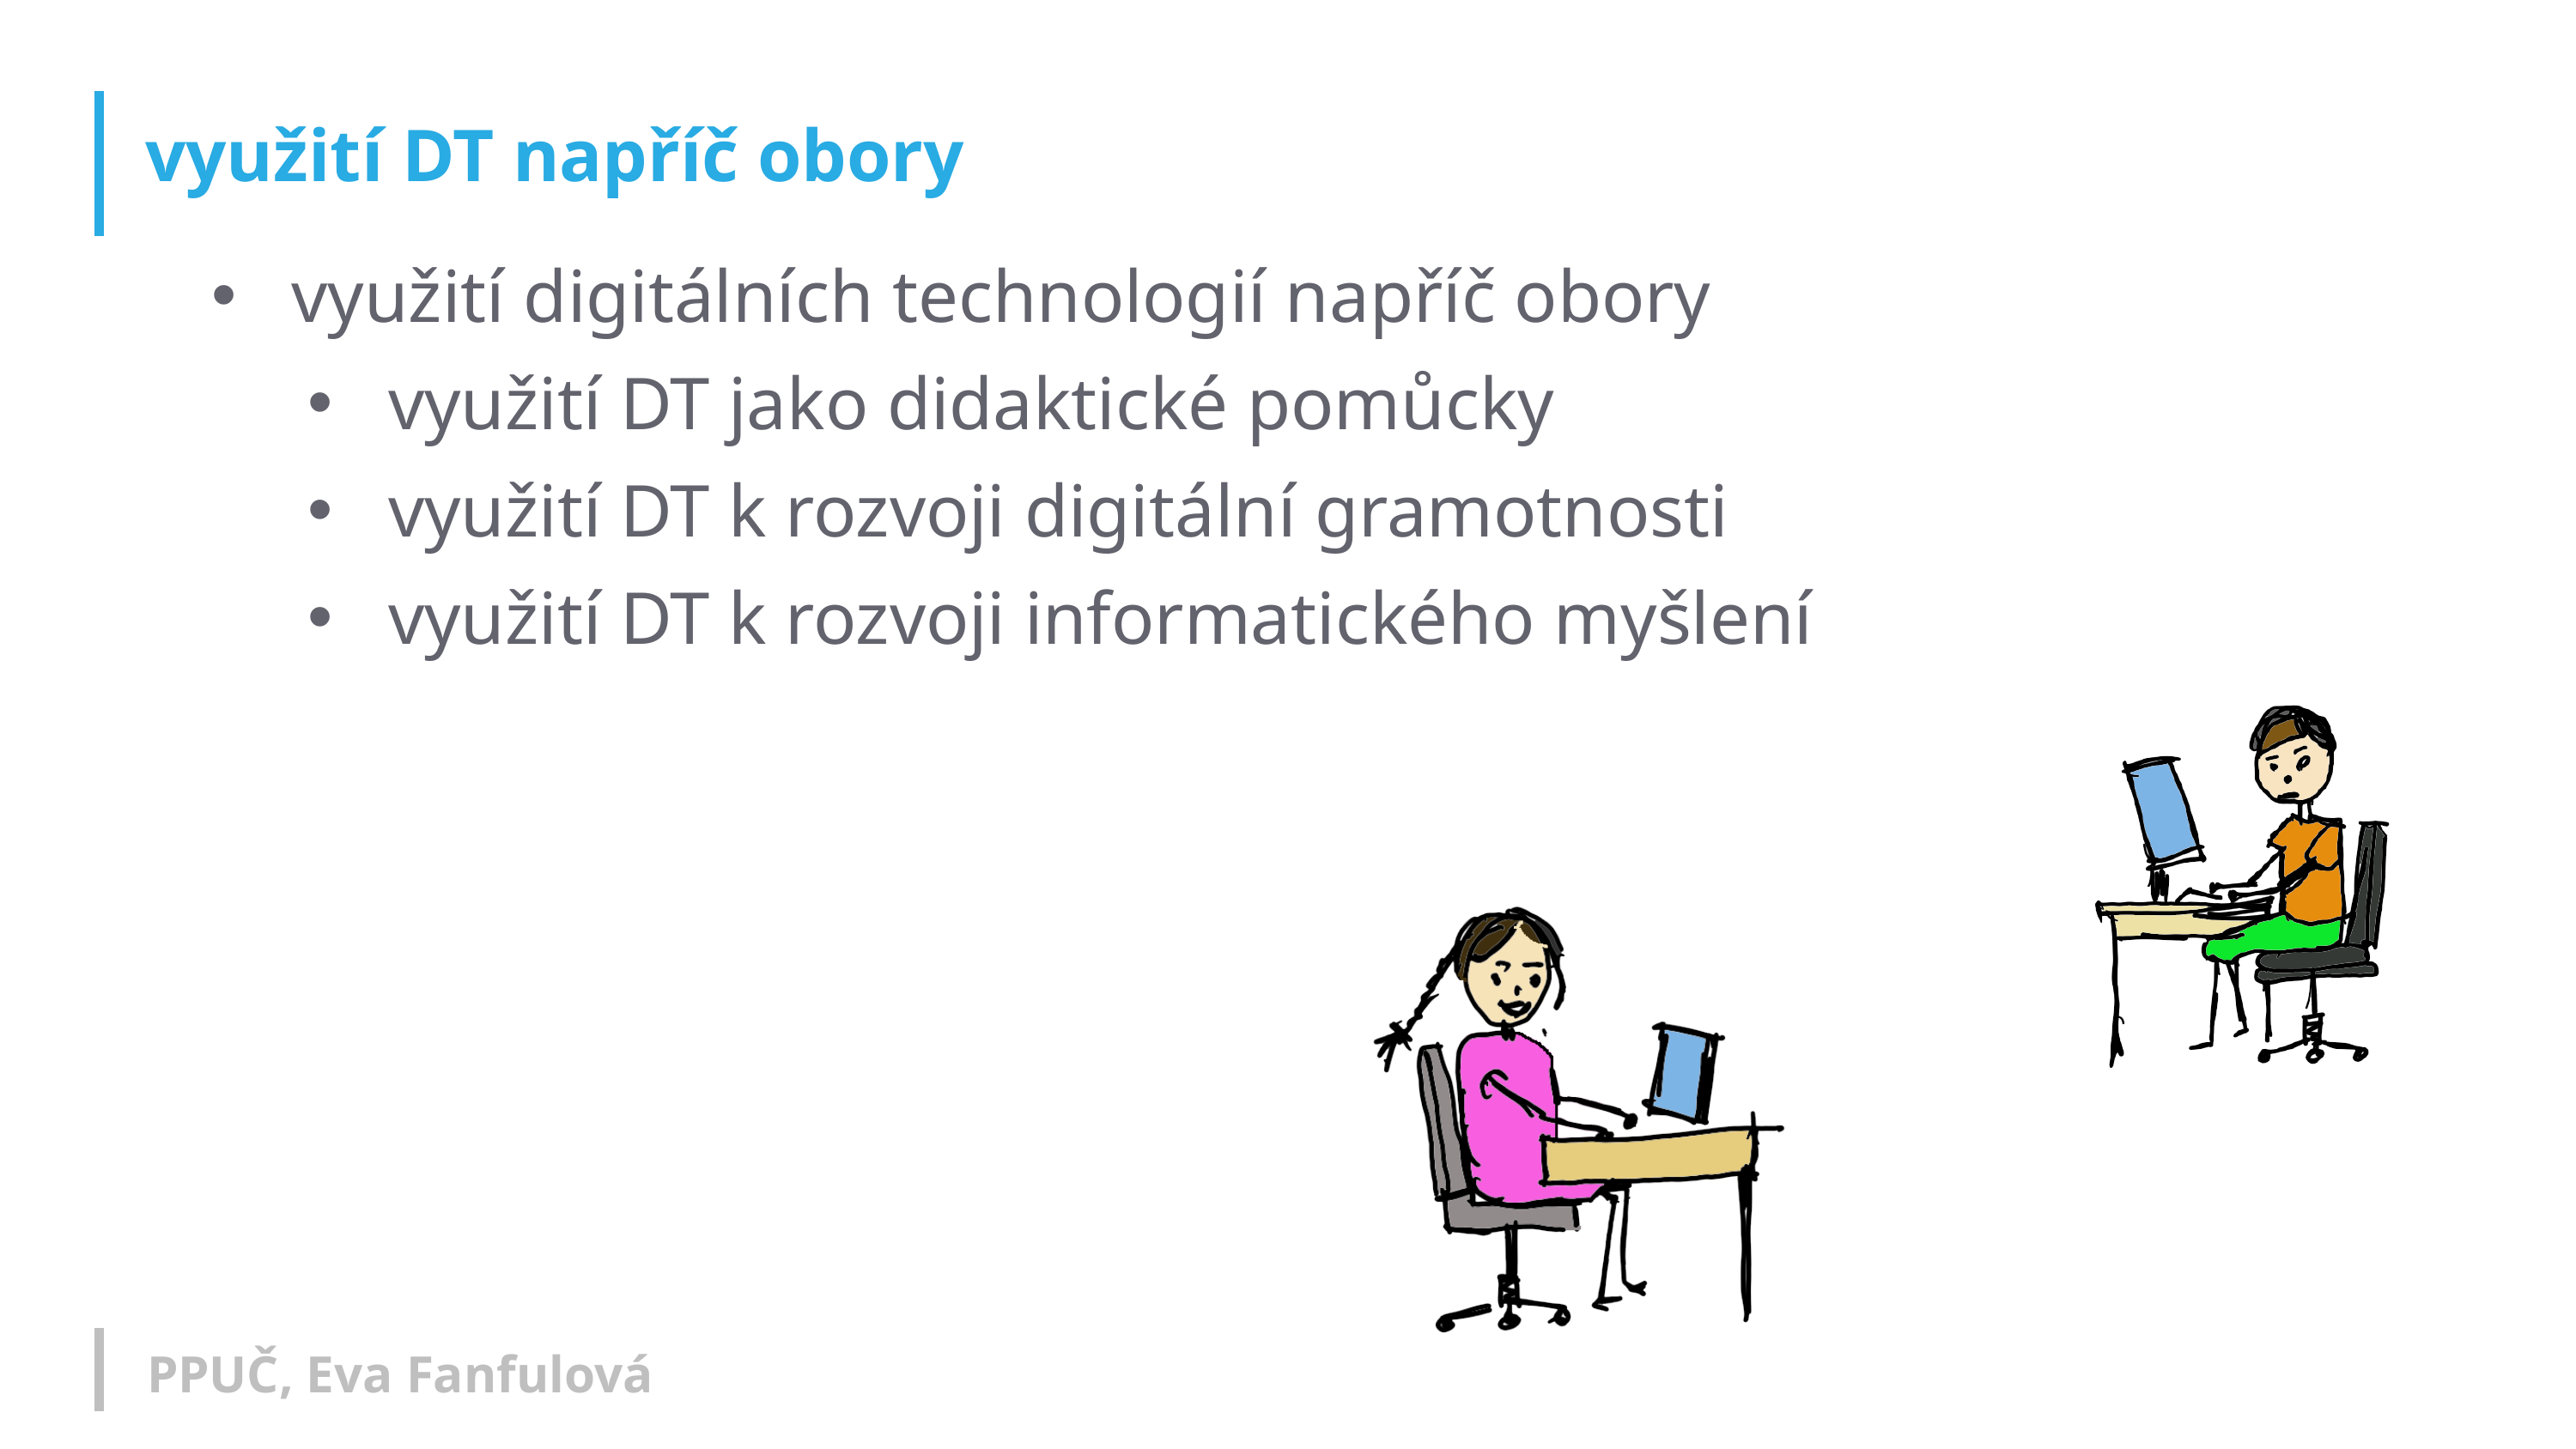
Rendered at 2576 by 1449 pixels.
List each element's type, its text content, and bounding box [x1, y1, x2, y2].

text_box využití digitálních technologií napříč obory využití DT jako didaktické pomůcky využití DT k rozvoji digitální gramotnosti využití DT k rozvoji informatického myšlení [198, 245, 2399, 665]
title využití DT napříč obory [132, 112, 2458, 204]
picture [1330, 864, 1838, 1397]
picture [2007, 635, 2511, 1139]
